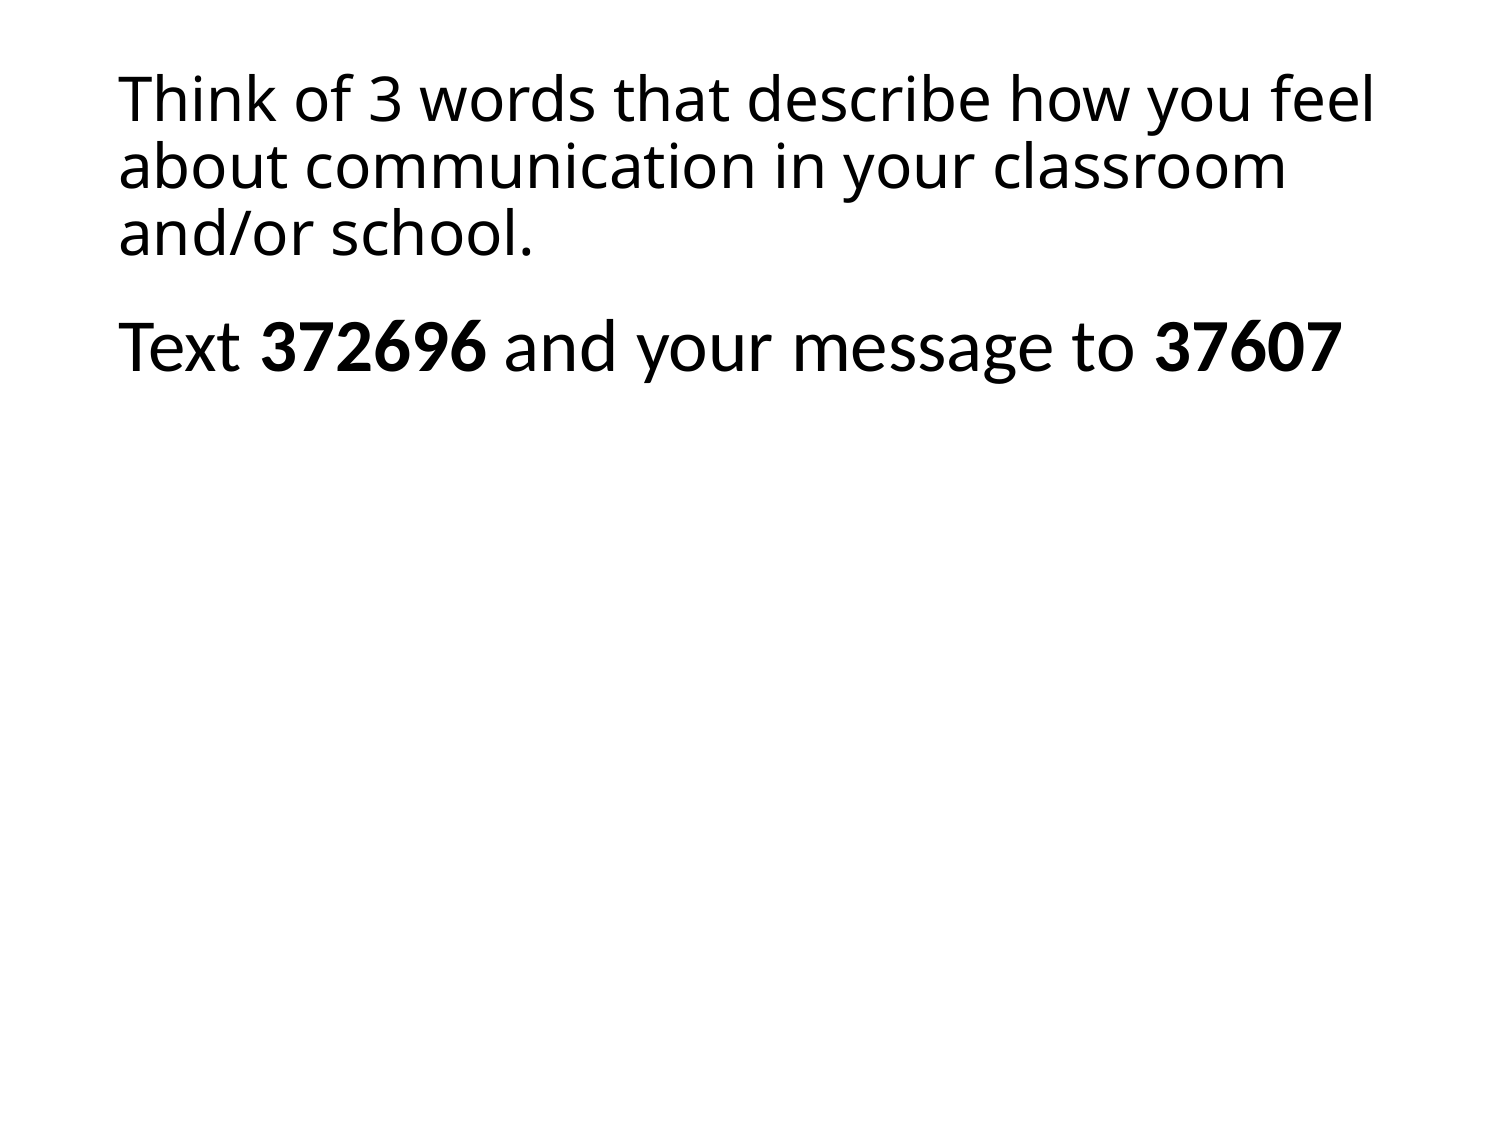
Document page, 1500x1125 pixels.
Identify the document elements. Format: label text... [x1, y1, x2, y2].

list Text 372696 and your message to 37607 [103, 299, 1397, 1014]
title Think of 3 words that describe how you feel about communication in your classroom and/or school. [103, 59, 1397, 278]
